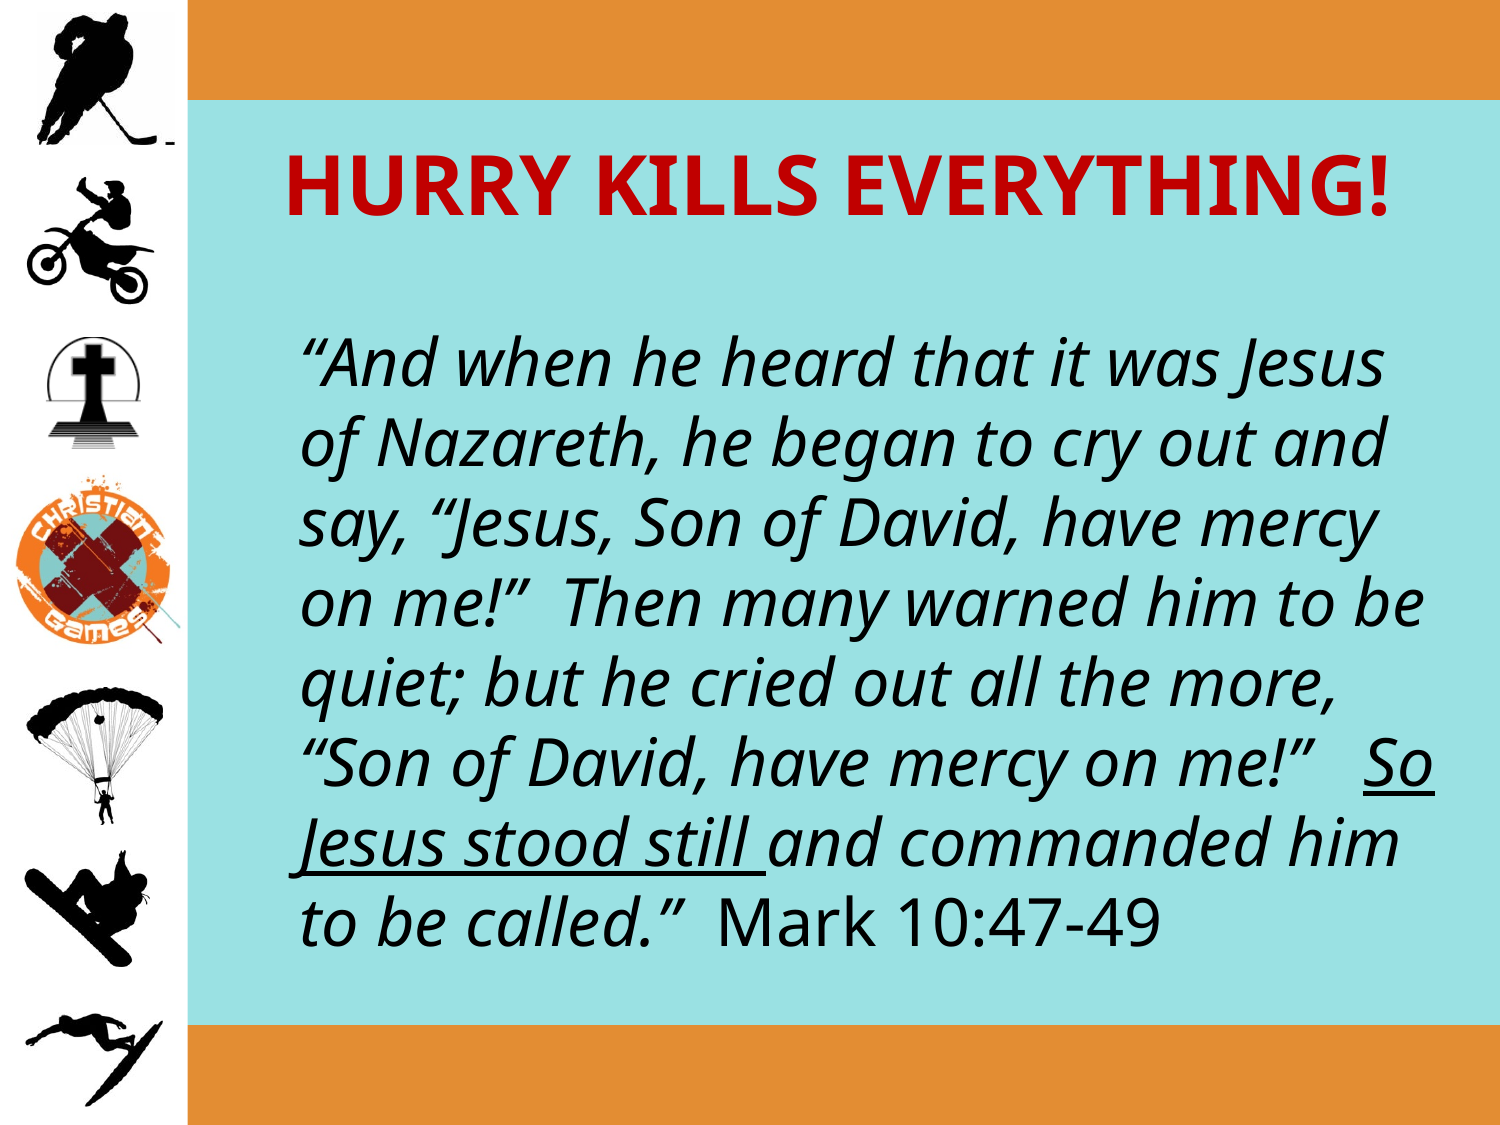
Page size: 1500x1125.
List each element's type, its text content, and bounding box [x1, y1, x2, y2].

picture [37, 337, 150, 450]
title HURRY KILLS EVERYTHING! [200, 125, 1475, 250]
picture [24, 174, 159, 308]
picture [24, 1012, 163, 1107]
picture [26, 687, 163, 825]
picture [24, 850, 150, 967]
picture [0, 462, 187, 663]
picture [37, 12, 175, 145]
list “And when he heard that it was Jesus of Nazareth, he began to cry out and say, “Jesus, Son of David, have mercy on me!” Then many warned him to be quiet; but he cried out all the more, “Son of David, have mercy on me!” So Jesus stood still and commanded him to be called.” Mark 10:47-49 [200, 312, 1475, 1000]
